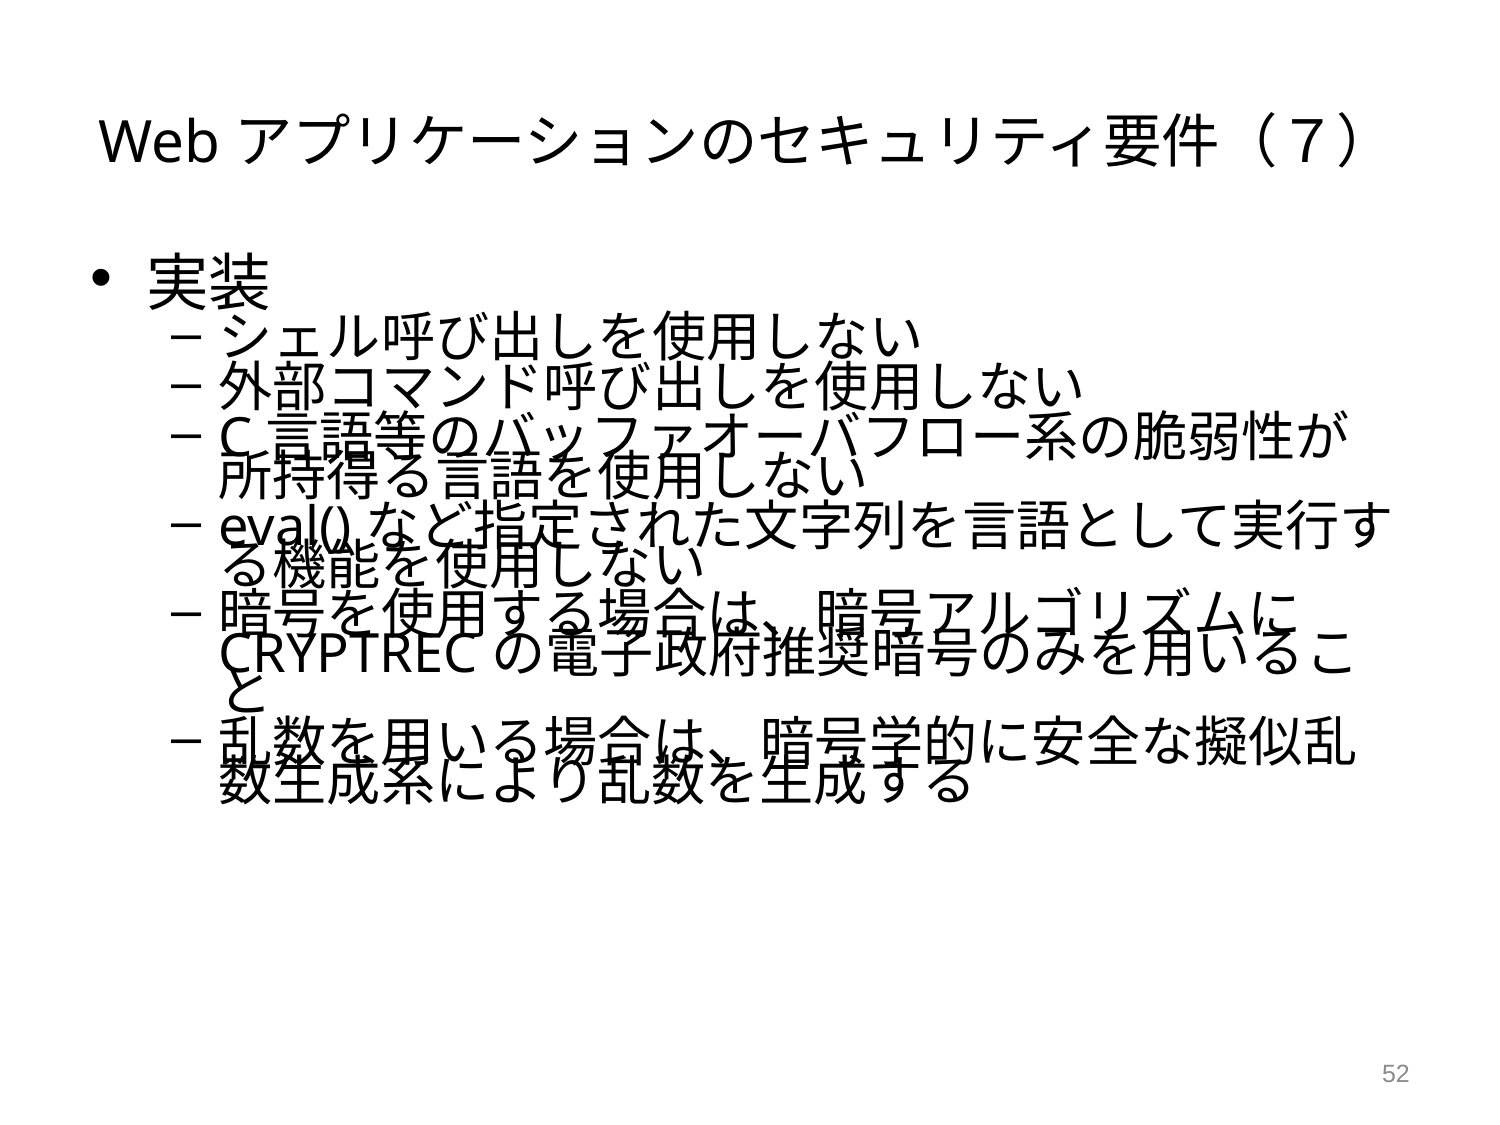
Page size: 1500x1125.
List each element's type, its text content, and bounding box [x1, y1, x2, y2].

slide_number 52 [1074, 1042, 1425, 1103]
title Webアプリケーションのセキュリティ要件（７） [75, 45, 1425, 233]
list 実装 シェル呼び出しを使用しない 外部コマンド呼び出しを使用しない C言語等のバッファオーバフロー系の脆弱性が所持得る言語を使用しない eval()など指定された文字列を言語として実行する機能を使用しない 暗号を使用する場合は、暗号アルゴリズムにCRYPTRECの電子政府推奨暗号のみを用いること 乱数を用いる場合は、暗号学的に安全な擬似乱数生成系により乱数を生成する [75, 262, 1425, 1005]
